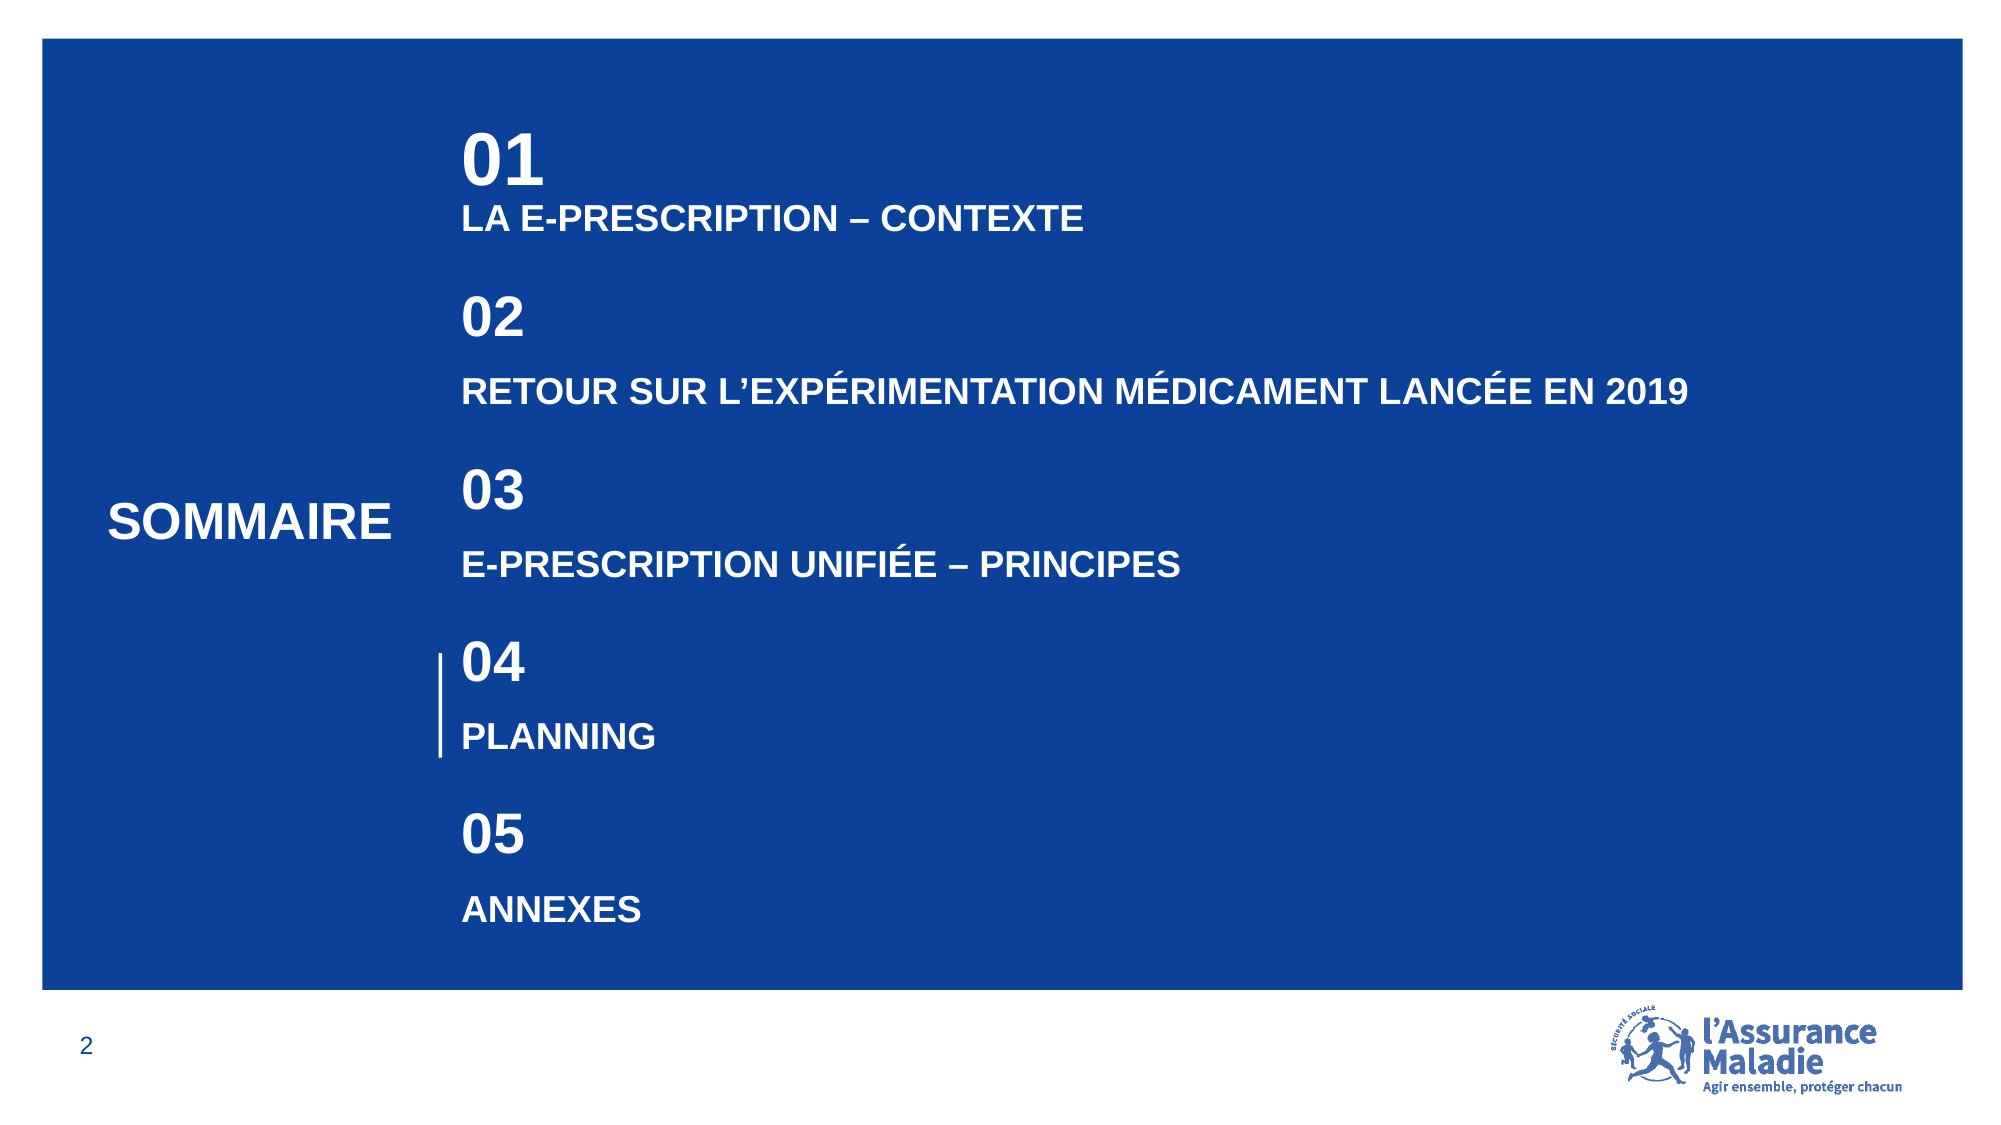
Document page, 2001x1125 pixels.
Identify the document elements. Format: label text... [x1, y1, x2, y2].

list La e-prescription – Contexte [446, 182, 1746, 242]
list 05 [446, 782, 625, 873]
text_box [438, 653, 443, 758]
title SOMMAIRE [42, 38, 1963, 991]
list 01 [446, 93, 625, 182]
text_box Planning [446, 700, 1746, 760]
picture [1574, 991, 1919, 1125]
list Retour sur l’expérimentation médicament lancée en 2019 [446, 354, 1746, 415]
list 03 [446, 437, 625, 527]
list Annexes [446, 873, 1746, 933]
list 02 [446, 265, 625, 354]
text_box 2 [64, 1021, 183, 1070]
list E-prescription unifiée – PRINCIPES [446, 527, 1746, 587]
text_box 04 [446, 610, 624, 700]
